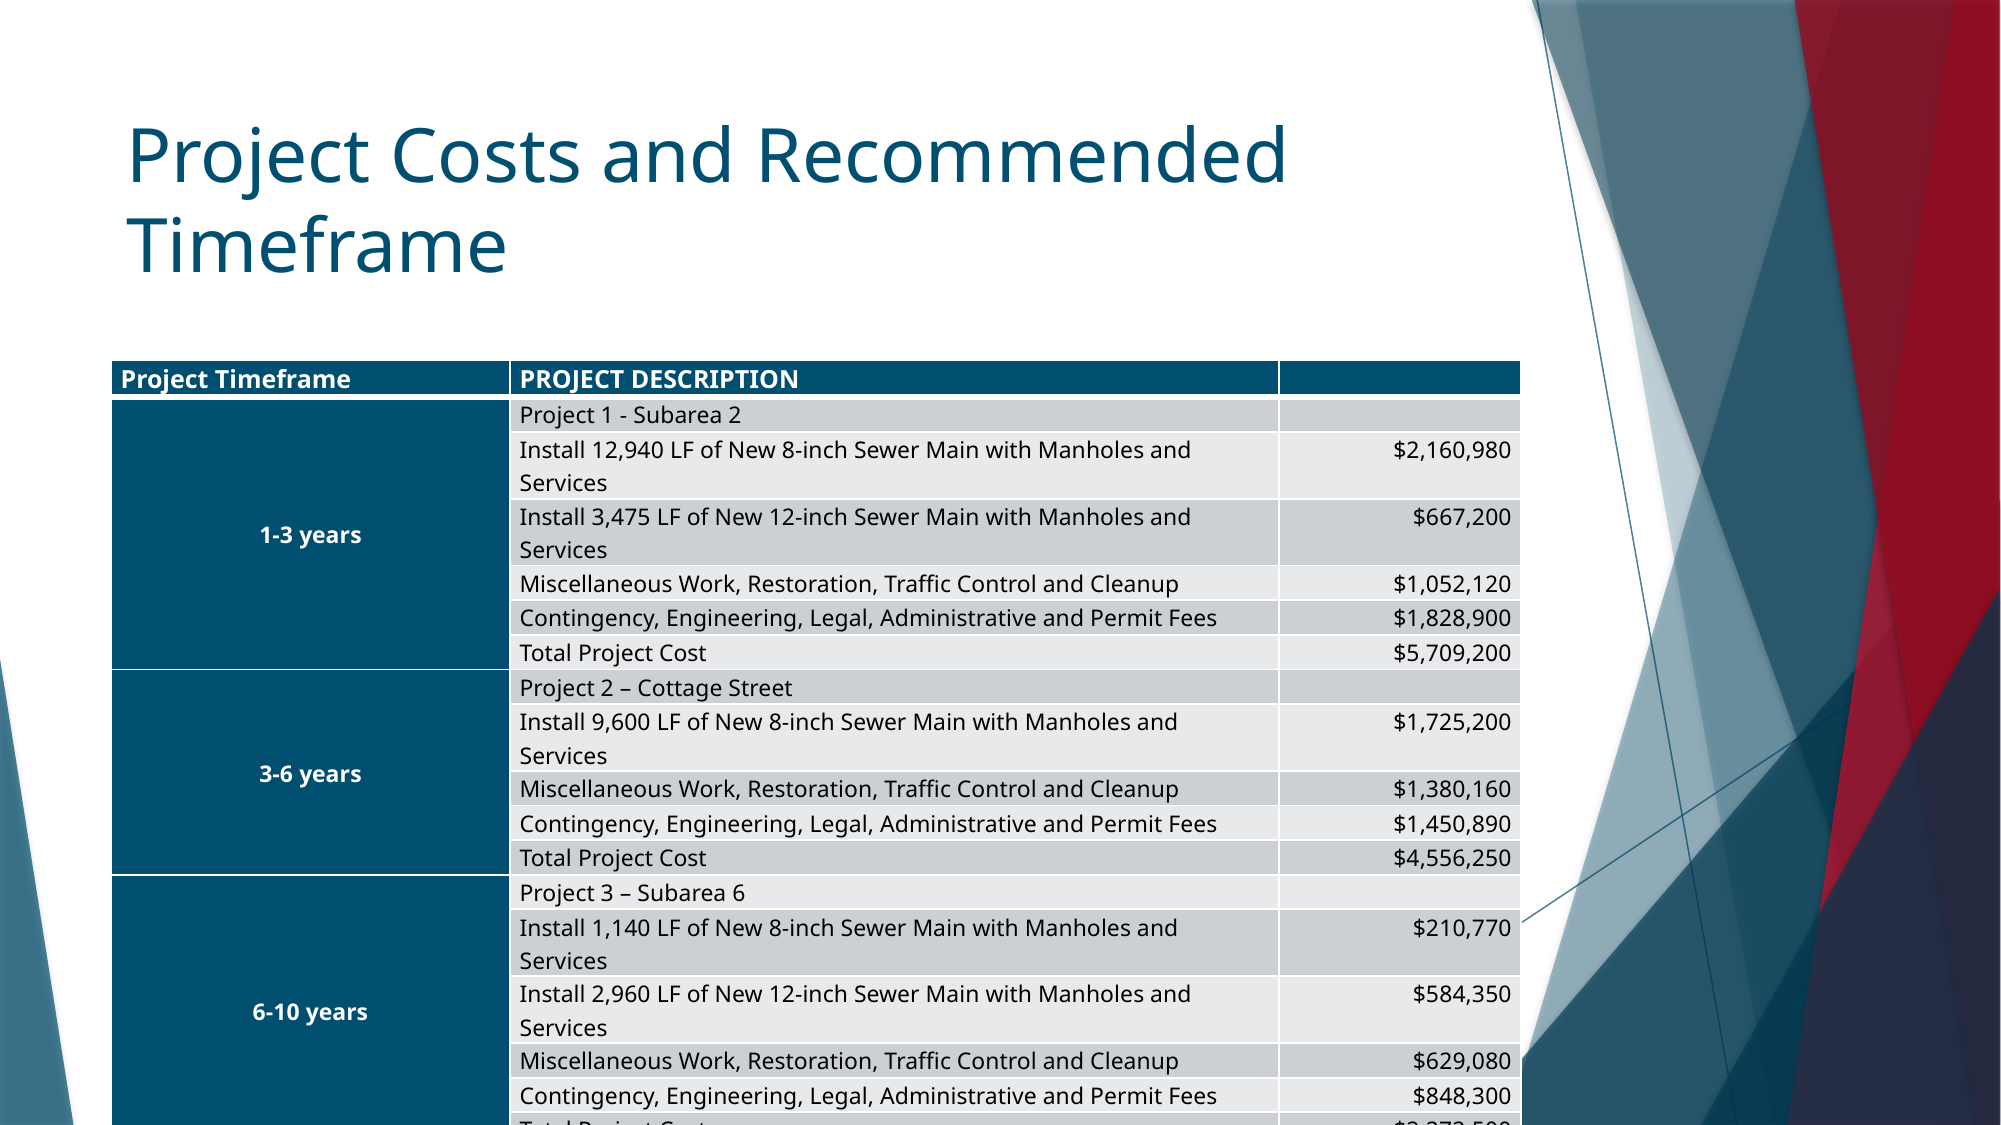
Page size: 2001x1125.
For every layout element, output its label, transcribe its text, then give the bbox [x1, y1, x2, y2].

table_cell Project 2 – Cottage Street [511, 670, 1278, 703]
table_cell $1,450,890 [1280, 806, 1520, 839]
table_cell Contingency, Engineering, Legal, Administrative and Permit Fees [511, 601, 1278, 634]
table_cell Install 2,960 LF of New 12-inch Sewer Main with Manholes and Services [511, 977, 1278, 1042]
table_cell Total Project Cost [511, 841, 1278, 874]
table_cell 6-10 years [112, 876, 509, 1125]
table_cell Install 1,140 LF of New 8-inch Sewer Main with Manholes and Services [511, 910, 1278, 975]
table_cell $1,052,120 [1280, 566, 1520, 599]
table_header Project Timeframe [112, 361, 509, 394]
table_cell $1,725,200 [1280, 705, 1520, 770]
table_cell Miscellaneous Work, Restoration, Traffic Control and Cleanup [511, 1044, 1278, 1077]
table_cell Contingency, Engineering, Legal, Administrative and Permit Fees [511, 1079, 1278, 1111]
table_cell $584,350 [1280, 977, 1520, 1042]
table_cell Install 3,475 LF of New 12-inch Sewer Main with Manholes and Services [511, 500, 1278, 565]
table_cell $4,556,250 [1280, 841, 1520, 874]
table_cell 3-6 years [112, 670, 509, 874]
table_cell $2,272,500 [1280, 1113, 1520, 1125]
table_cell [1280, 400, 1520, 431]
table_header [1280, 361, 1520, 394]
table_header PROJECT DESCRIPTION [511, 361, 1278, 394]
table_cell $1,828,900 [1280, 601, 1520, 634]
table_cell [1280, 670, 1520, 703]
table_cell Install 9,600 LF of New 8-inch Sewer Main with Manholes and Services [511, 705, 1278, 770]
table_cell Contingency, Engineering, Legal, Administrative and Permit Fees [511, 806, 1278, 839]
table_cell [1280, 876, 1520, 908]
table_cell $2,160,980 [1280, 433, 1520, 498]
table_cell Project 1 - Subarea 2 [511, 400, 1278, 431]
table_cell Miscellaneous Work, Restoration, Traffic Control and Cleanup [511, 566, 1278, 599]
table_cell Total Project Cost [511, 636, 1278, 669]
table_cell Total Project Cost [511, 1113, 1278, 1125]
table_cell $629,080 [1280, 1044, 1520, 1077]
table_cell $848,300 [1280, 1079, 1520, 1111]
table_cell $1,380,160 [1280, 772, 1520, 805]
table_cell Miscellaneous Work, Restoration, Traffic Control and Cleanup [511, 772, 1278, 805]
table_cell 1-3 years [112, 400, 509, 669]
title Project Costs and Recommended Timeframe [111, 99, 1522, 317]
slide_number 17 [1409, 991, 1522, 1051]
table_cell $667,200 [1280, 500, 1520, 565]
table_cell $210,770 [1280, 910, 1520, 975]
table_cell $5,709,200 [1280, 636, 1520, 669]
table_cell Install 12,940 LF of New 8-inch Sewer Main with Manholes and Services [511, 433, 1278, 498]
table_cell Project 3 – Subarea 6 [511, 876, 1278, 908]
